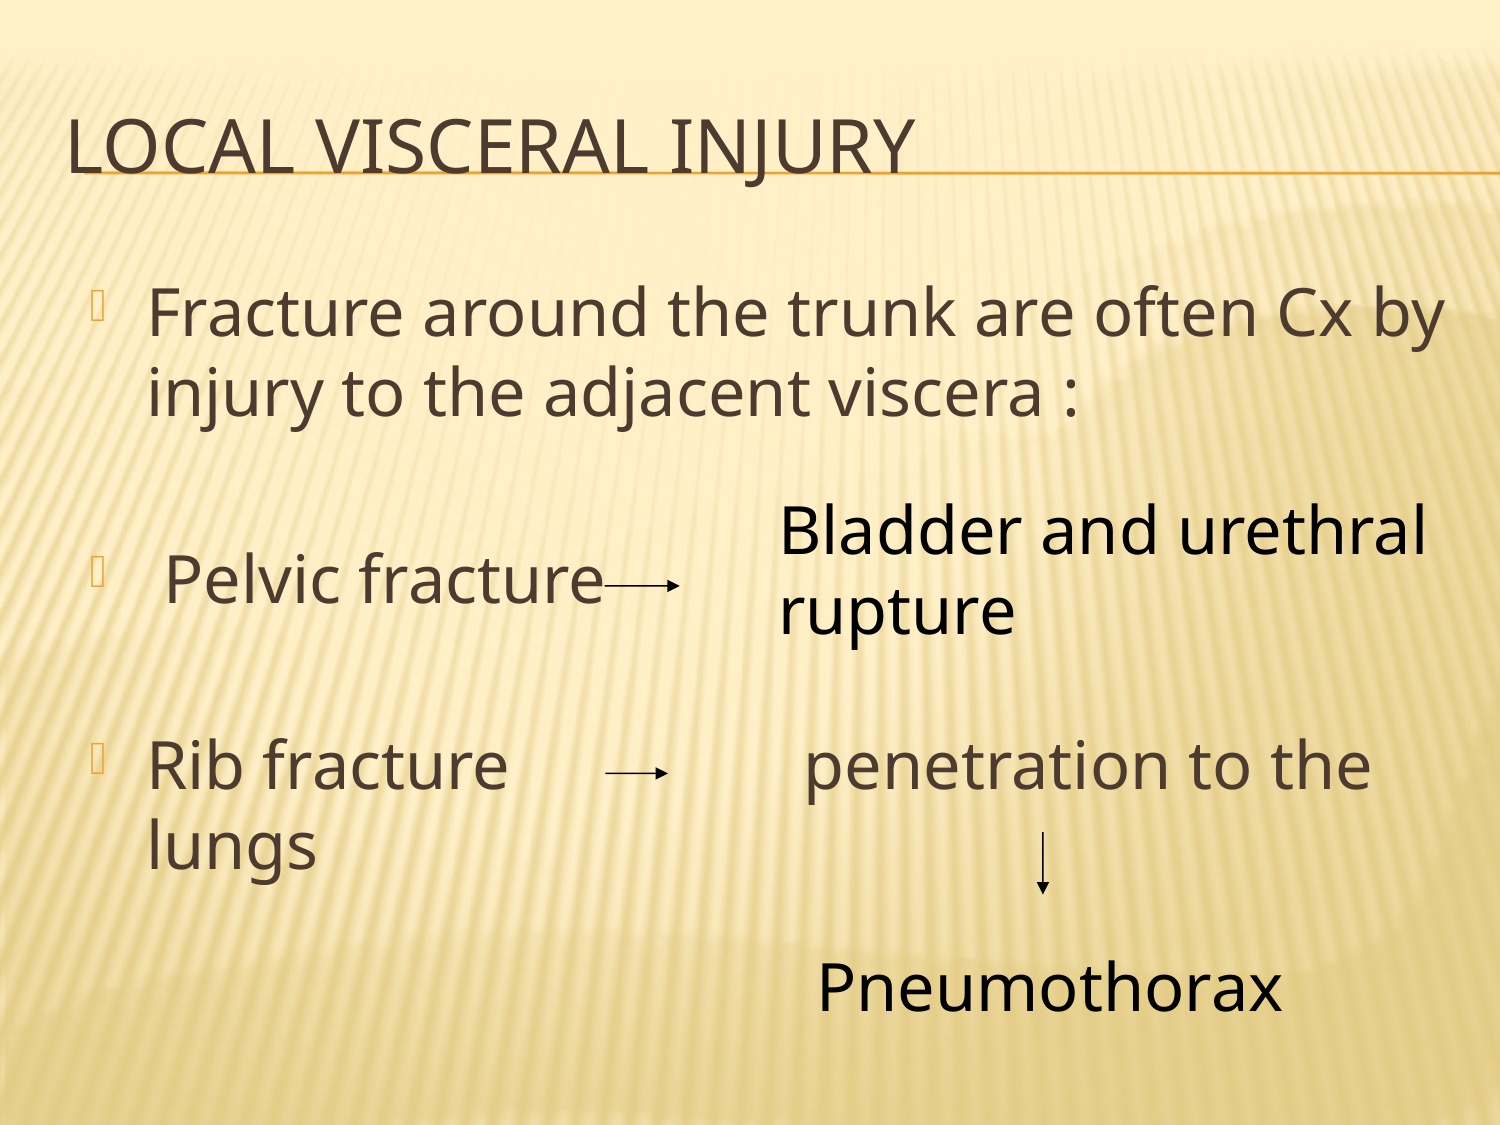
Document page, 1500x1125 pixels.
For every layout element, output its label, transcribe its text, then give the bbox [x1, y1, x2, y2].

text_box [605, 767, 668, 780]
text_box Bladder and urethral rupture [763, 480, 1462, 656]
text_box [1036, 832, 1050, 895]
text_box [604, 579, 680, 593]
title Local visceral Injury [50, 75, 1475, 213]
list Fracture around the trunk are often Cx by injury to the adjacent viscera : Pelvic fracture Rib fracture penetration to the lungs [75, 262, 1500, 1000]
text_box Pneumothorax [801, 937, 1317, 1033]
